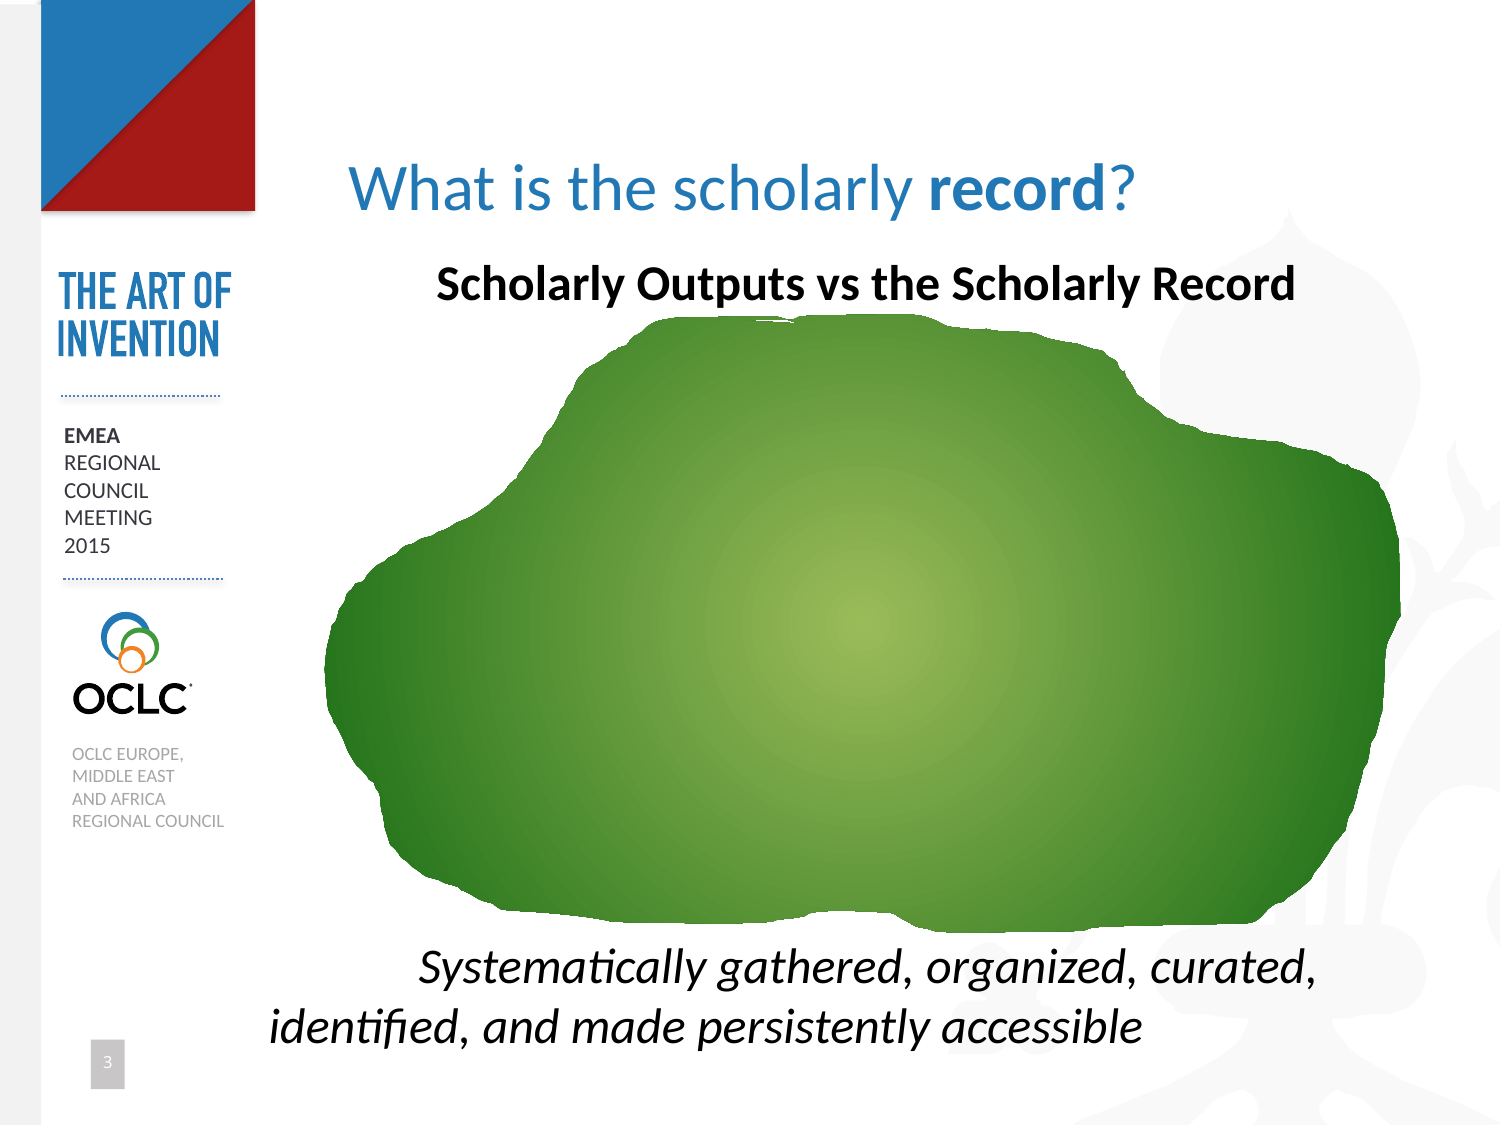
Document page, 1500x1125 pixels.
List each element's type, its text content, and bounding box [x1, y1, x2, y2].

text_box Scholarly Outputs vs the Scholarly Record [421, 243, 1312, 319]
list Systematically gathered, organized, curated, identified, and made persistently accessible [253, 366, 1500, 1062]
title What is the scholarly record? [333, 84, 1199, 232]
text_box [587, 319, 1121, 366]
